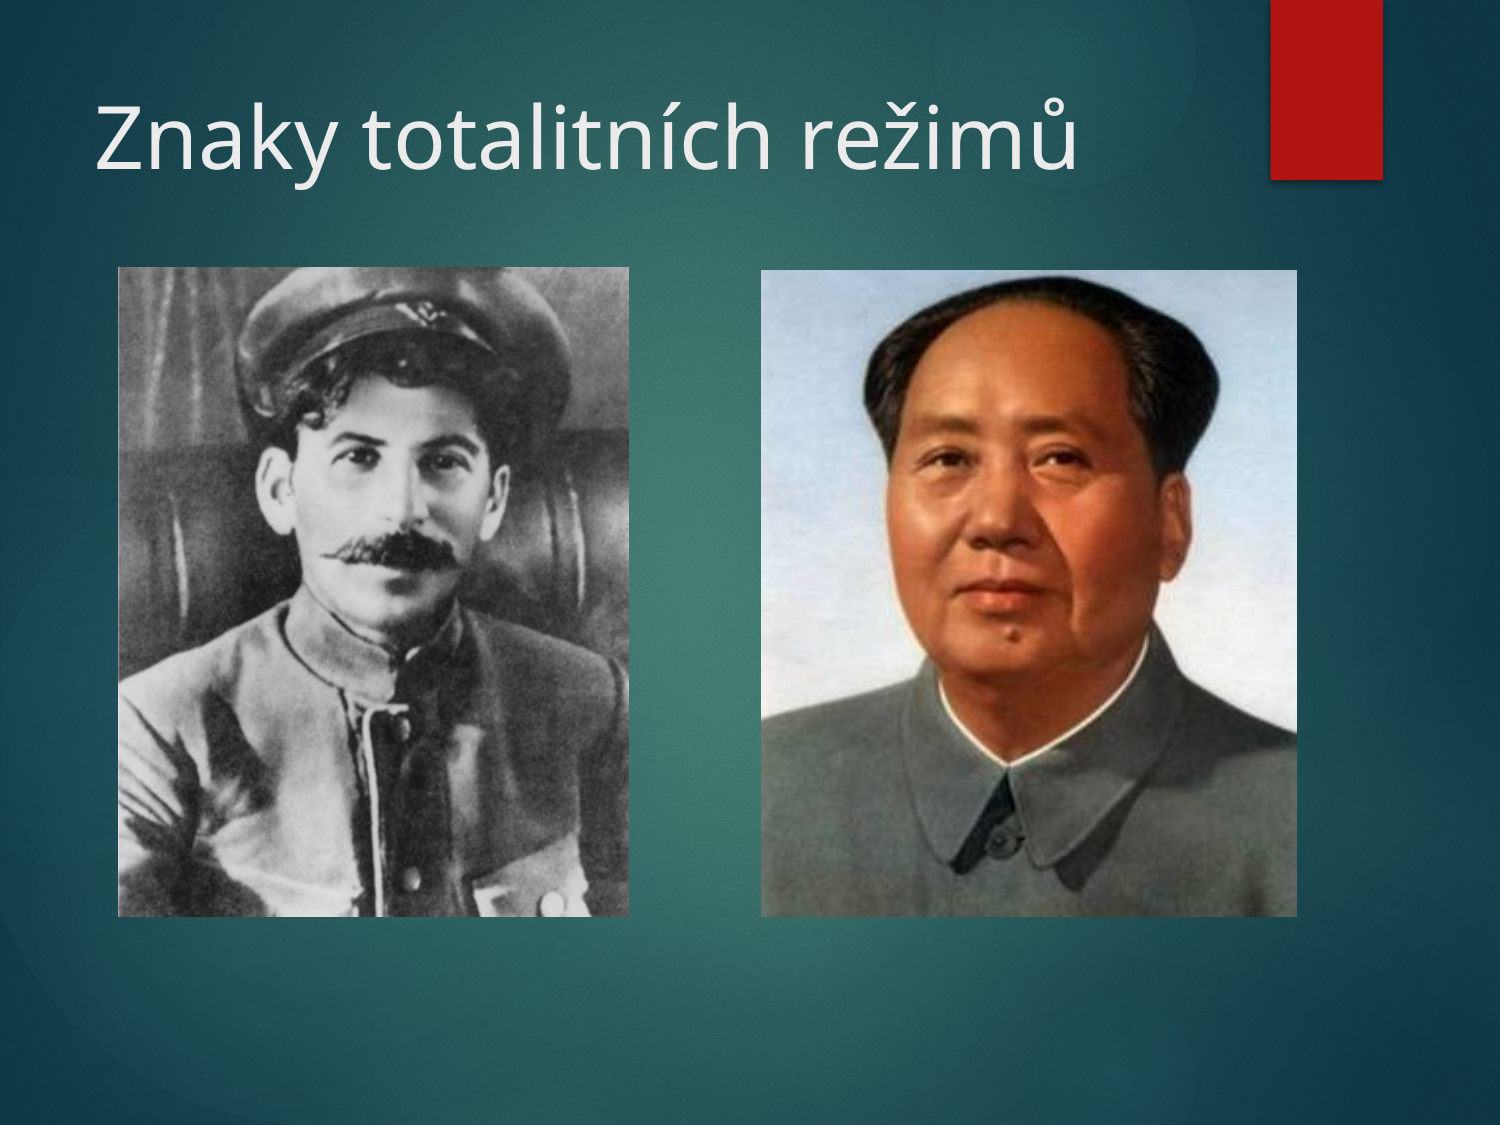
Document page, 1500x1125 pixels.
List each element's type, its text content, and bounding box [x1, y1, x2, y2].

picture [761, 270, 1297, 917]
title Znaky totalitních režimů [79, 74, 1237, 304]
picture [117, 267, 630, 917]
